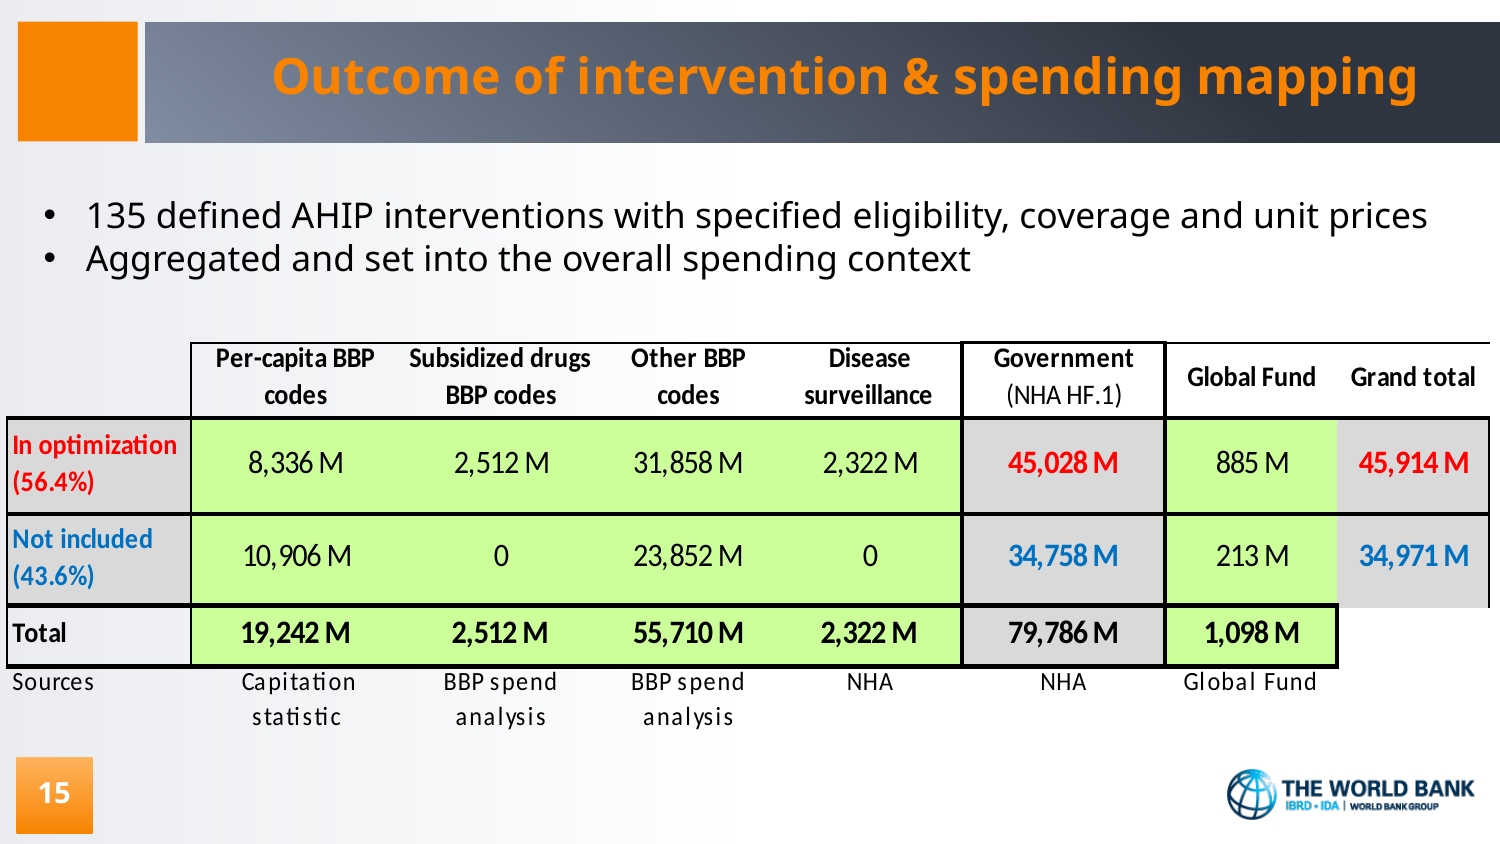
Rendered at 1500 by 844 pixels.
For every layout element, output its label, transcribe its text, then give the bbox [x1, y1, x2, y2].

title Outcome of intervention & spending mapping [178, 26, 1500, 106]
picture [5, 341, 1493, 739]
slide_number 15 [37, 774, 99, 816]
text_box 135 defined AHIP interventions with specified eligibility, coverage and unit prices Aggregated and set into the overall spending context [28, 185, 1453, 286]
picture [1242, 778, 1250, 785]
picture [1249, 780, 1256, 789]
picture [1227, 769, 1475, 820]
